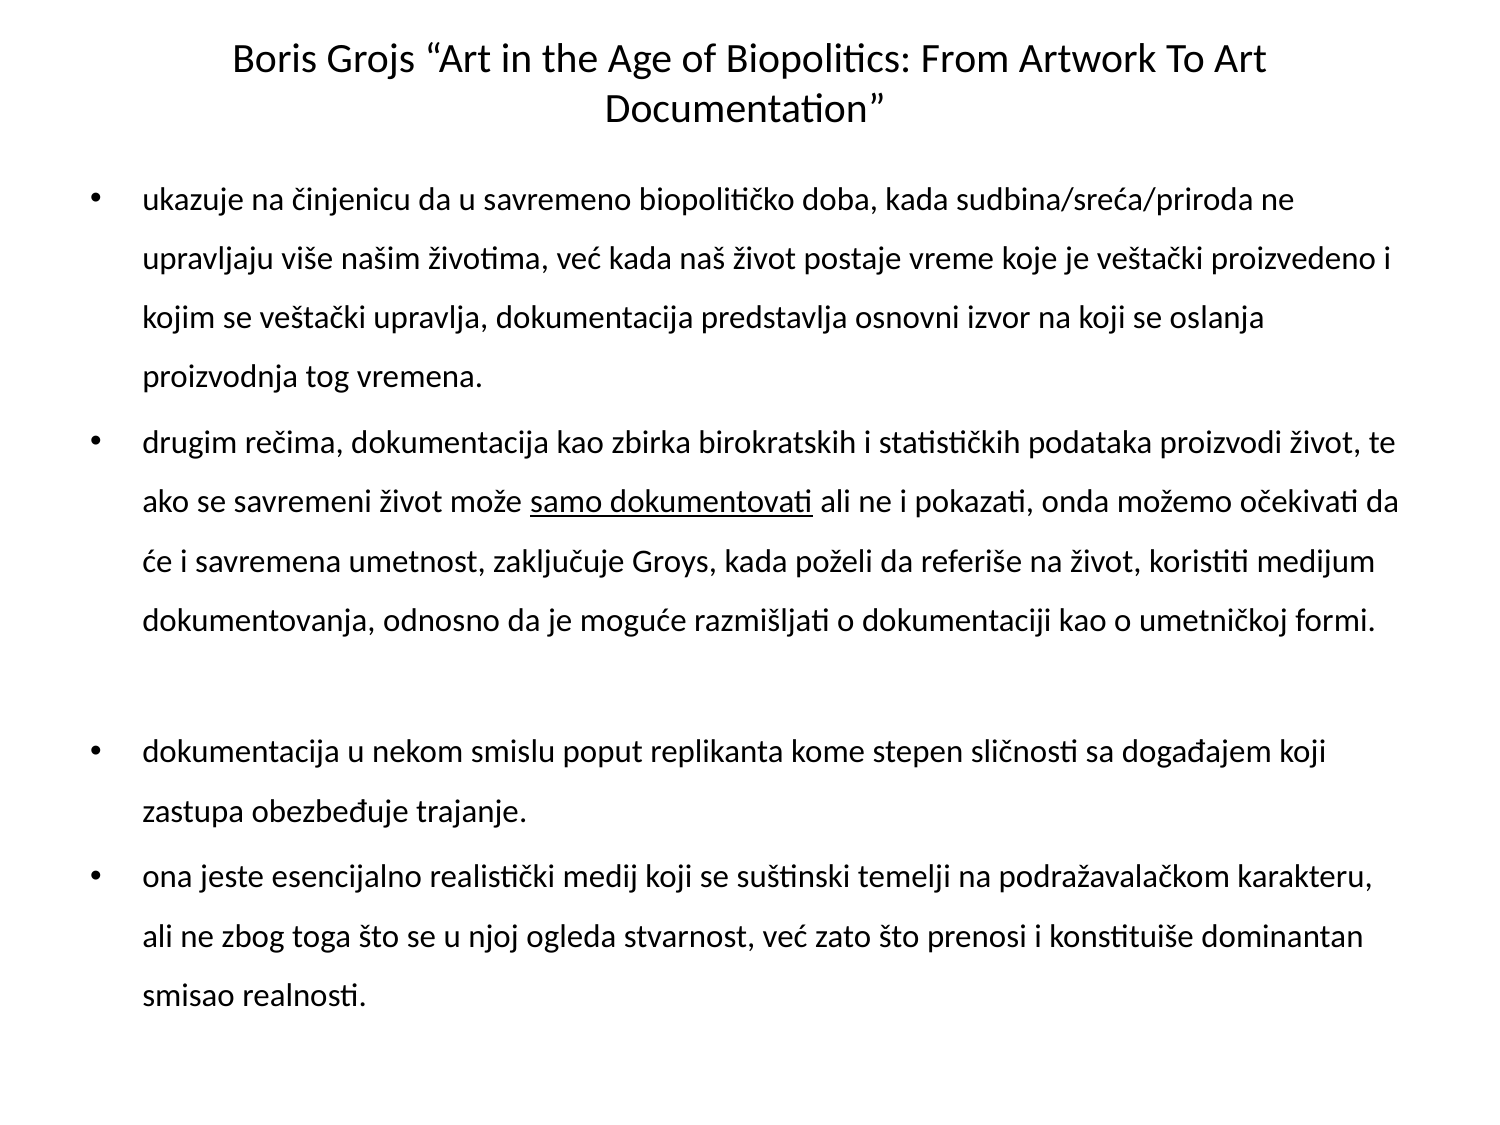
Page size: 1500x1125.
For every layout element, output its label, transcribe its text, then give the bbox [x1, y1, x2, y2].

list ukazuje na činjenicu da u savremeno biopolitičko doba, kada sudbina/sreća/priroda ne upravljaju više našim životima, već kada naš život postaje vreme koje je veštački proizvedeno i kojim se veštački upravlja, dokumentacija predstavlja osnovni izvor na koji se oslanja proizvodnja tog vremena. drugim rečima, dokumentacija kao zbirka birokratskih i statističkih podataka proizvodi život, te ako se savremeni život može samo dokumentovati ali ne i pokazati, onda možemo očekivati da će i savremena umetnost, zaključuje Groys, kada poželi da referiše na život, koristiti medijum dokumentovanja, odnosno da je moguće razmišljati o dokumentaciji kao o umetničkoj formi. dokumentacija u nekom smislu poput replikanta kome stepen sličnosti sa događajem koji zastupa obezbeđuje trajanje. ona jeste esencijalno realistički medij koji se suštinski temelji na podražavalačkom karakteru, ali ne zbog toga što se u njoj ogleda stvarnost, već zato što prenosi i konstituiše dominantan smisao realnosti. [75, 149, 1425, 1075]
title Boris Grojs “Art in the Age of Biopolitics: From Artwork To Art Documentation” [75, 24, 1425, 138]
